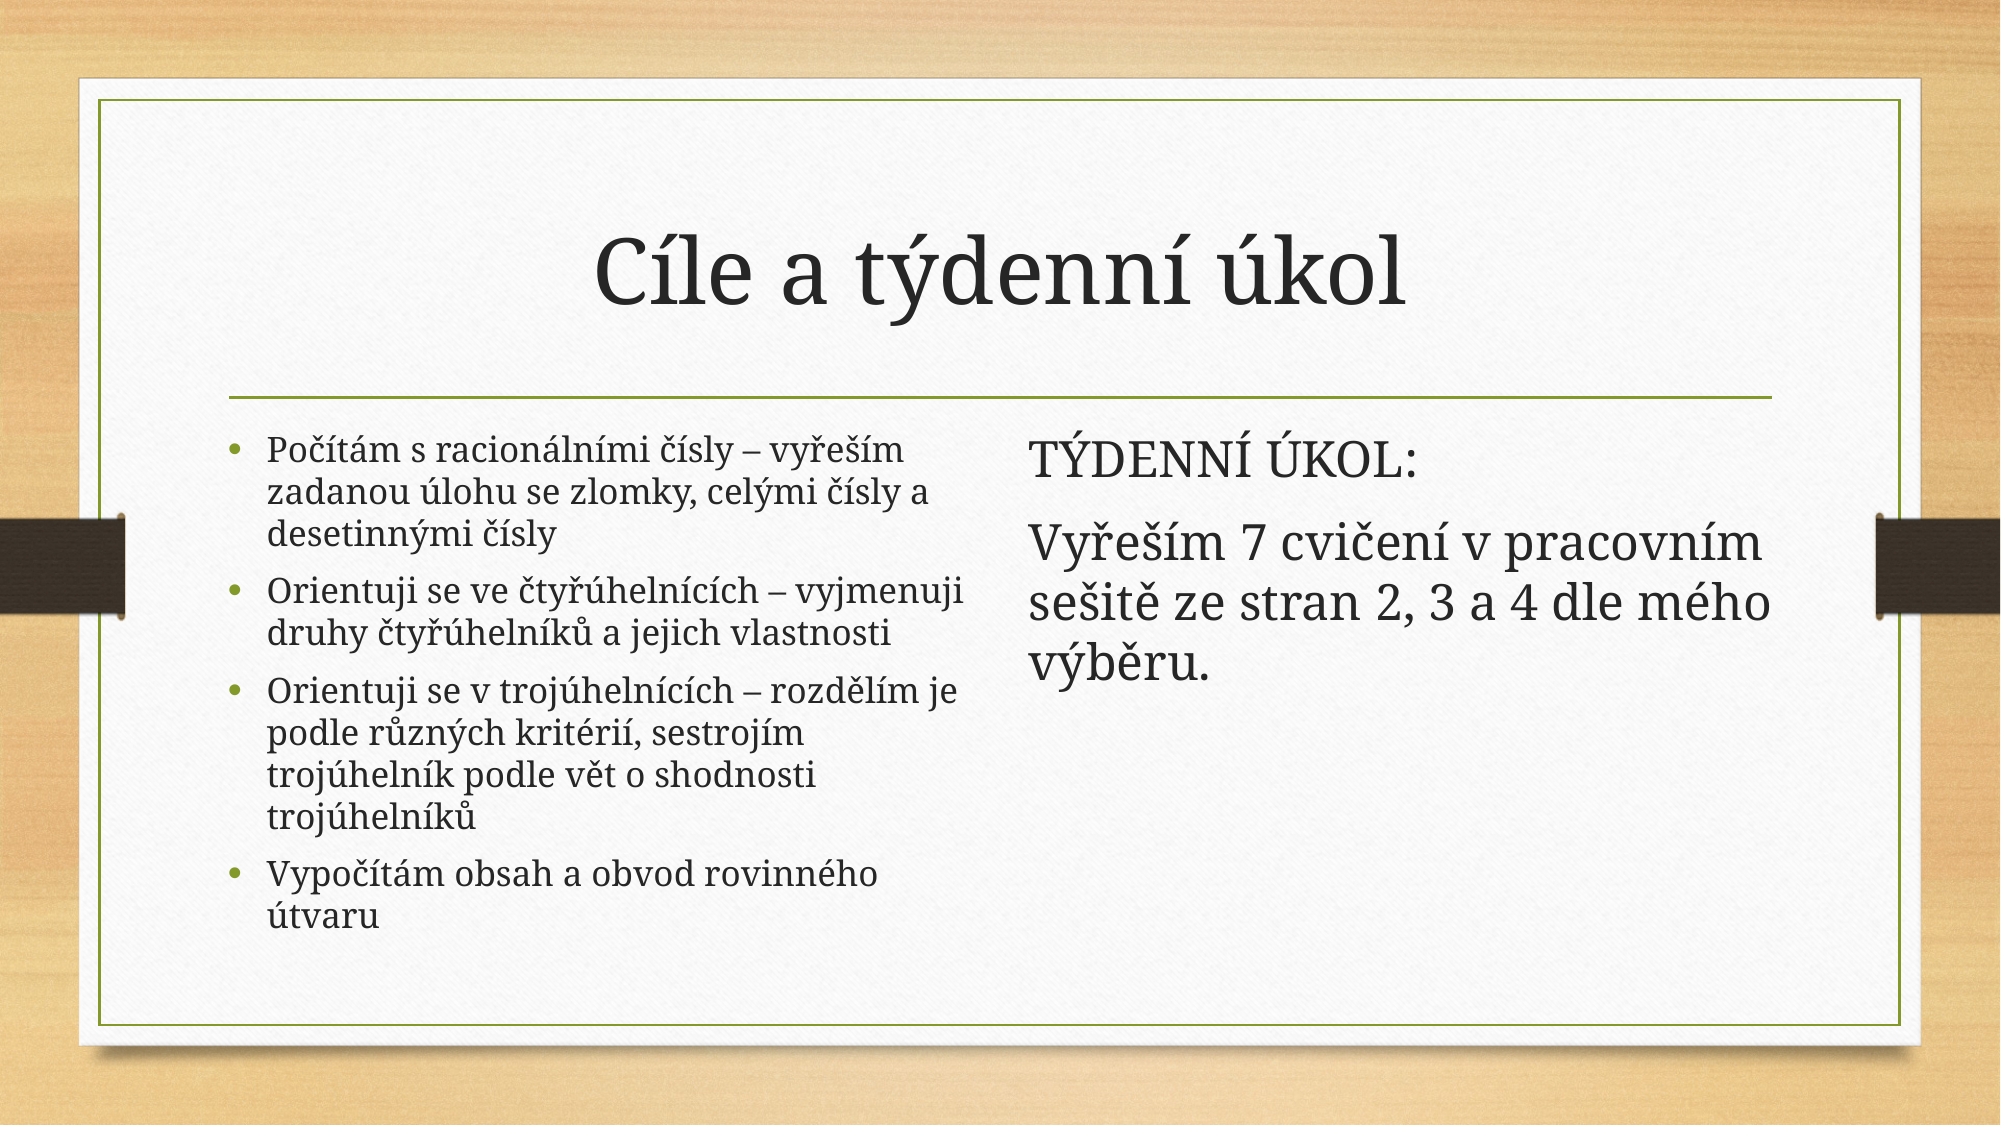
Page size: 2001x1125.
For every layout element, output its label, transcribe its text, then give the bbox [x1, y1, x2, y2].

list TÝDENNÍ ÚKOL: Vyřeším 7 cvičení v pracovním sešitě ze stran 2, 3 a 4 dle mého výběru. [1013, 420, 1788, 963]
list Počítám s racionálními čísly – vyřeším zadanou úlohu se zlomky, celými čísly a desetinnými čísly Orientuji se ve čtyřúhelnících – vyjmenuji druhy čtyřúhelníků a jejich vlastnosti Orientuji se v trojúhelnících – rozdělím je podle různých kritérií, sestrojím trojúhelník podle vět o shodnosti trojúhelníků Vypočítám obsah a obvod rovinného útvaru [213, 420, 987, 963]
title Cíle a týdenní úkol [212, 161, 1788, 375]
picture [0, 0, 2001, 1125]
